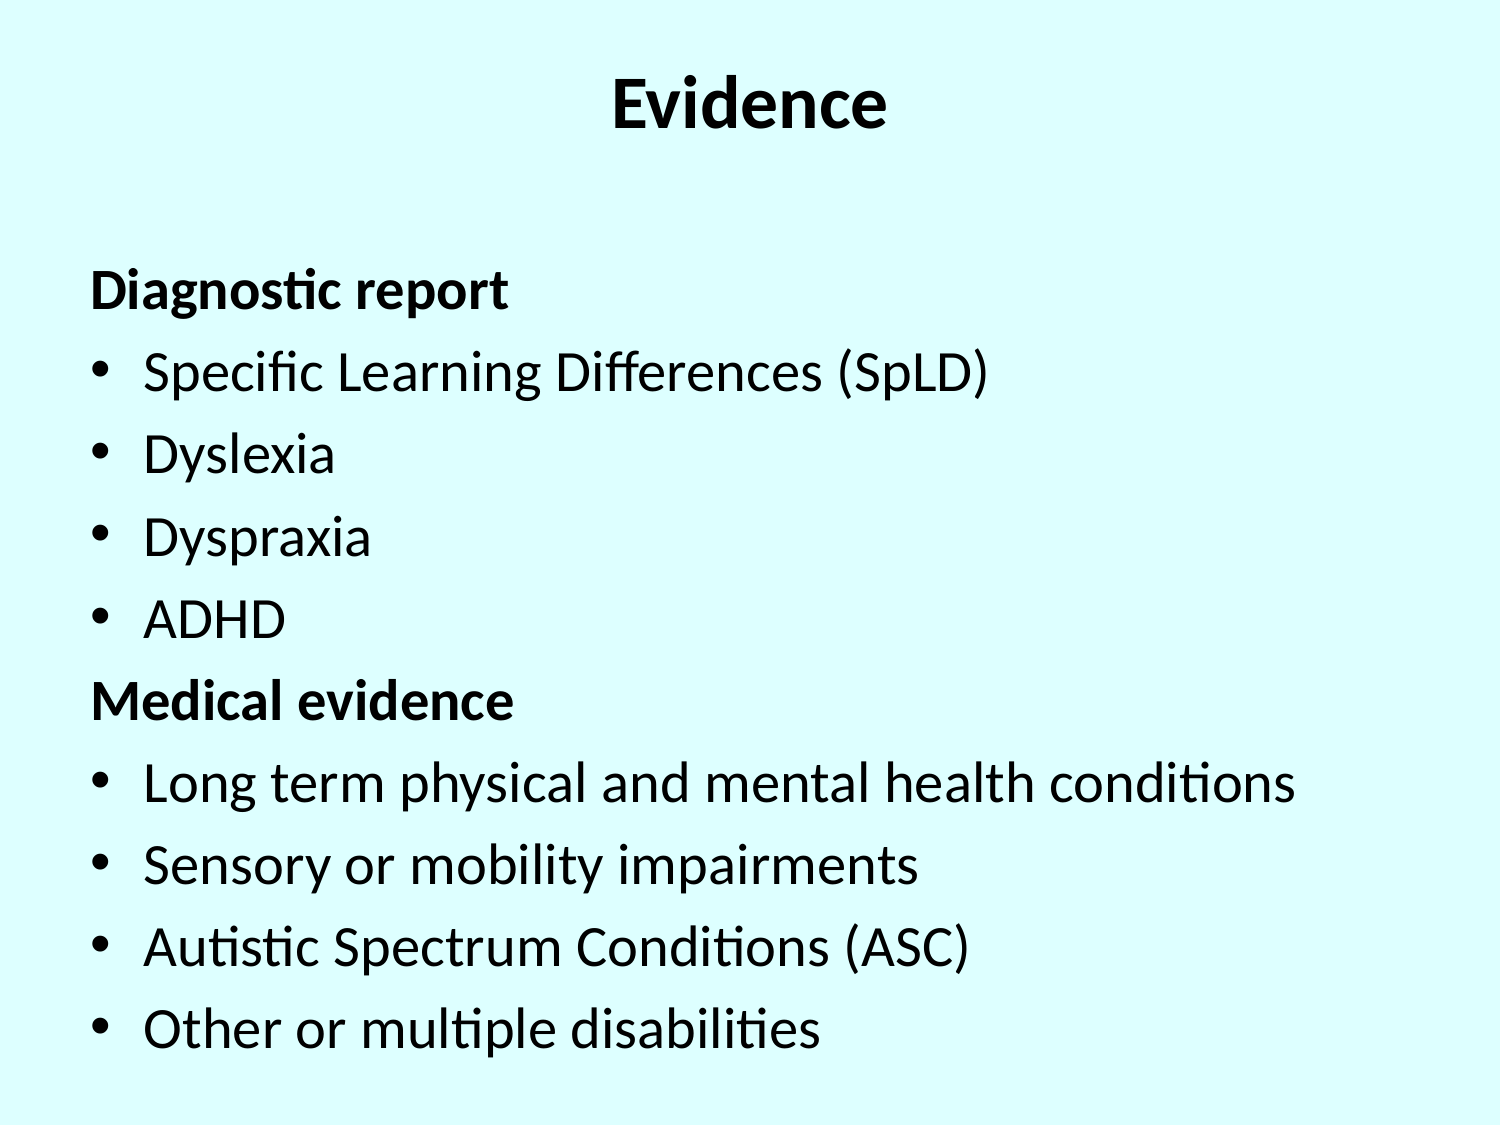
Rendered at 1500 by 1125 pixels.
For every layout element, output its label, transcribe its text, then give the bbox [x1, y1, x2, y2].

list Diagnostic report Specific Learning Differences (SpLD) Dyslexia Dyspraxia ADHD Medical evidence Long term physical and mental health conditions Sensory or mobility impairments Autistic Spectrum Conditions (ASC) Other or multiple disabilities [75, 243, 1425, 1071]
title Evidence [75, 45, 1425, 233]
